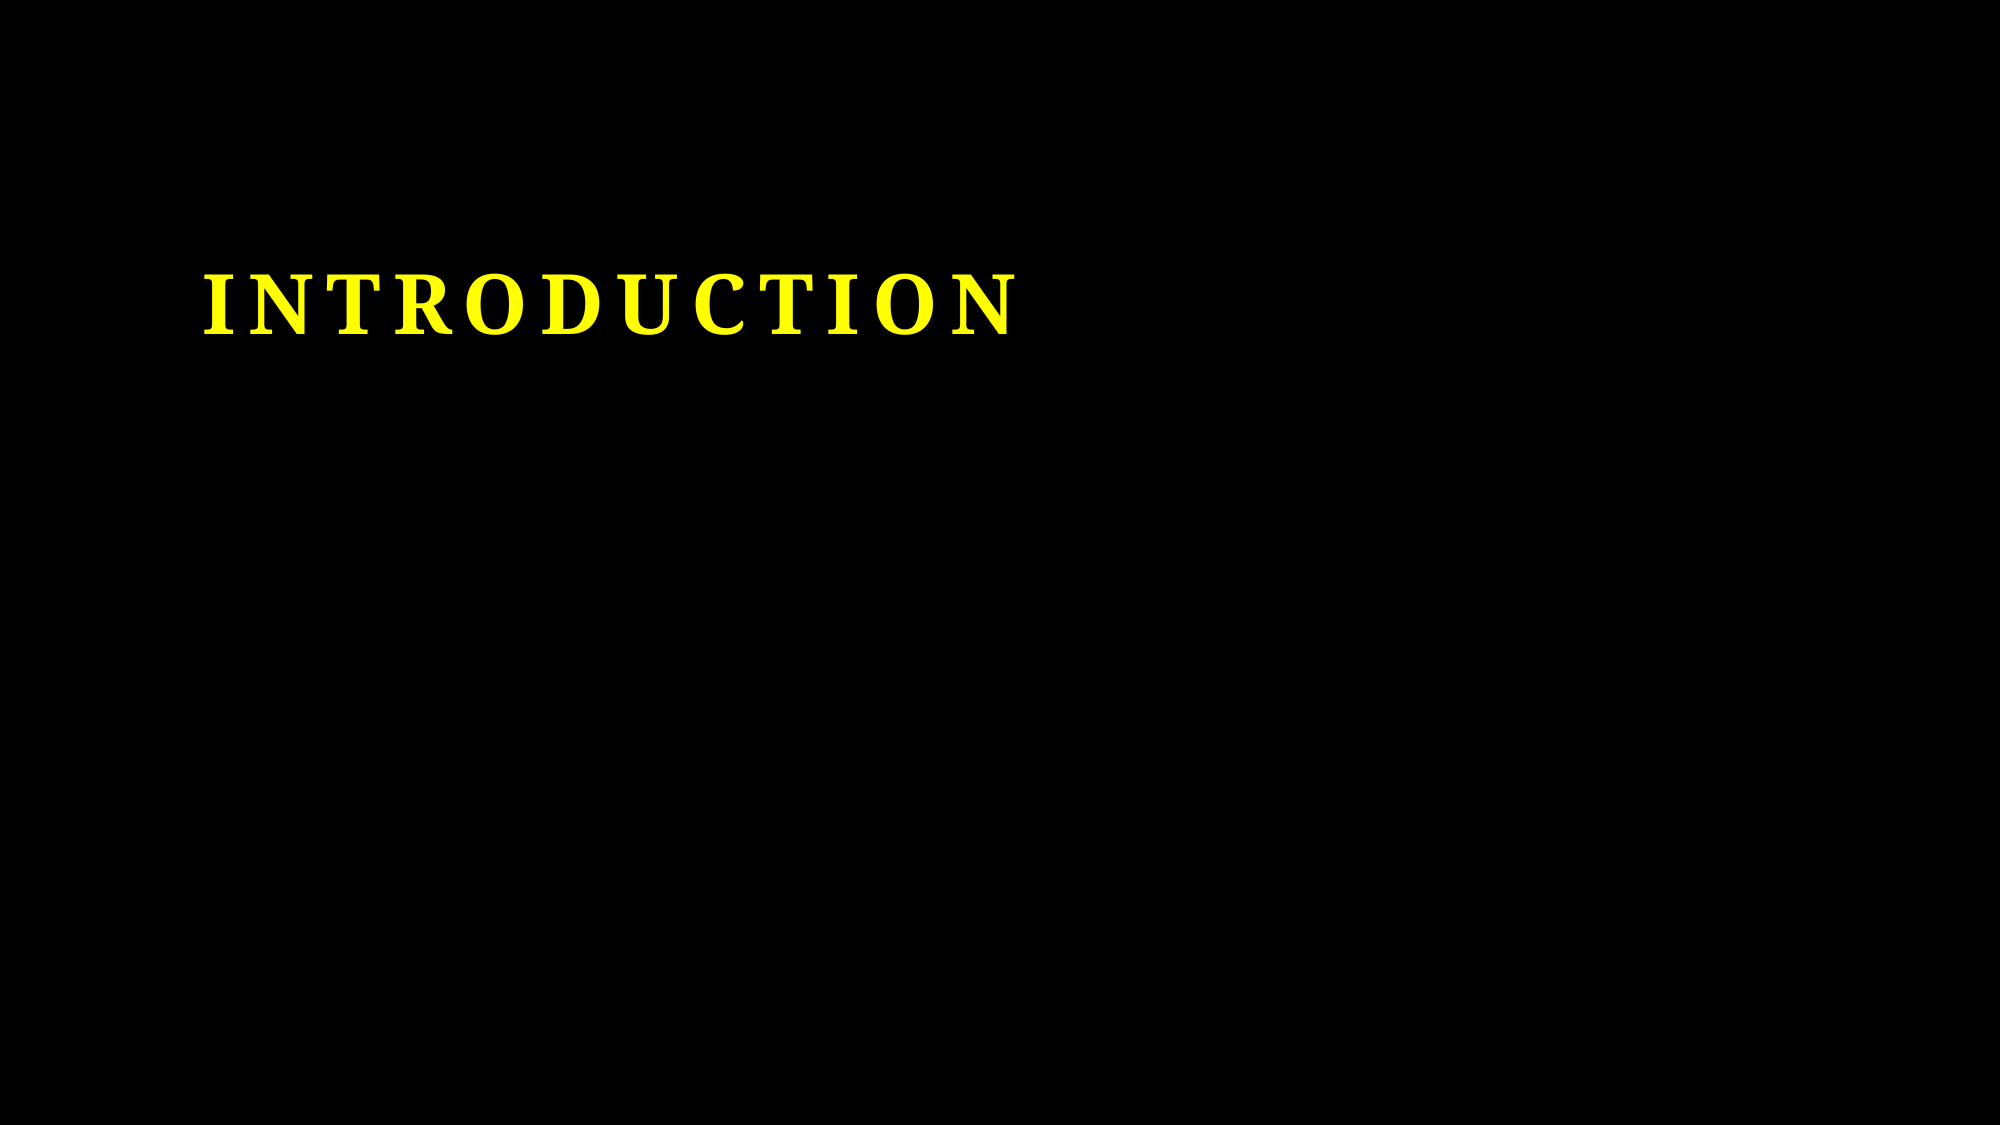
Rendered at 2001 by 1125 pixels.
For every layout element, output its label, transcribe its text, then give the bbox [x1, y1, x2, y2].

title Introduction [187, 143, 1642, 367]
